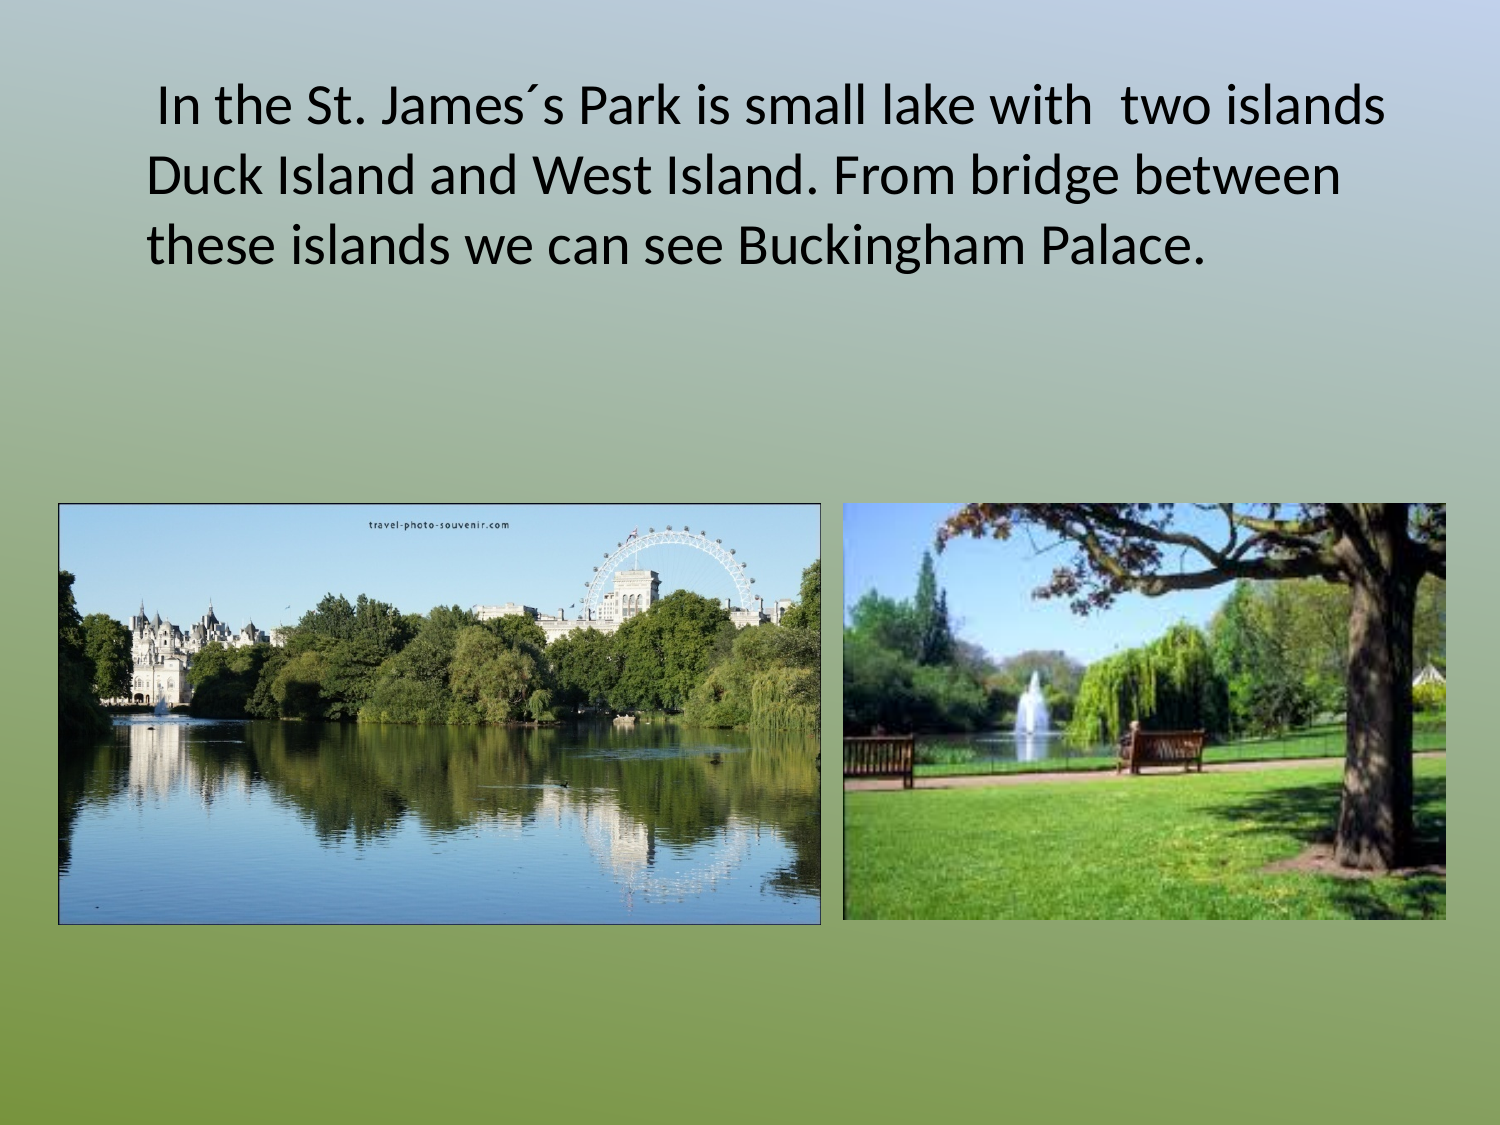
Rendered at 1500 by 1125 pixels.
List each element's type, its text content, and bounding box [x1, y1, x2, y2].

list In the St. James´s Park is small lake with two islands Duck Island and West Island. From bridge between these islands we can see Buckingham Palace. [75, 58, 1425, 1005]
picture [843, 503, 1446, 921]
picture [58, 503, 821, 926]
